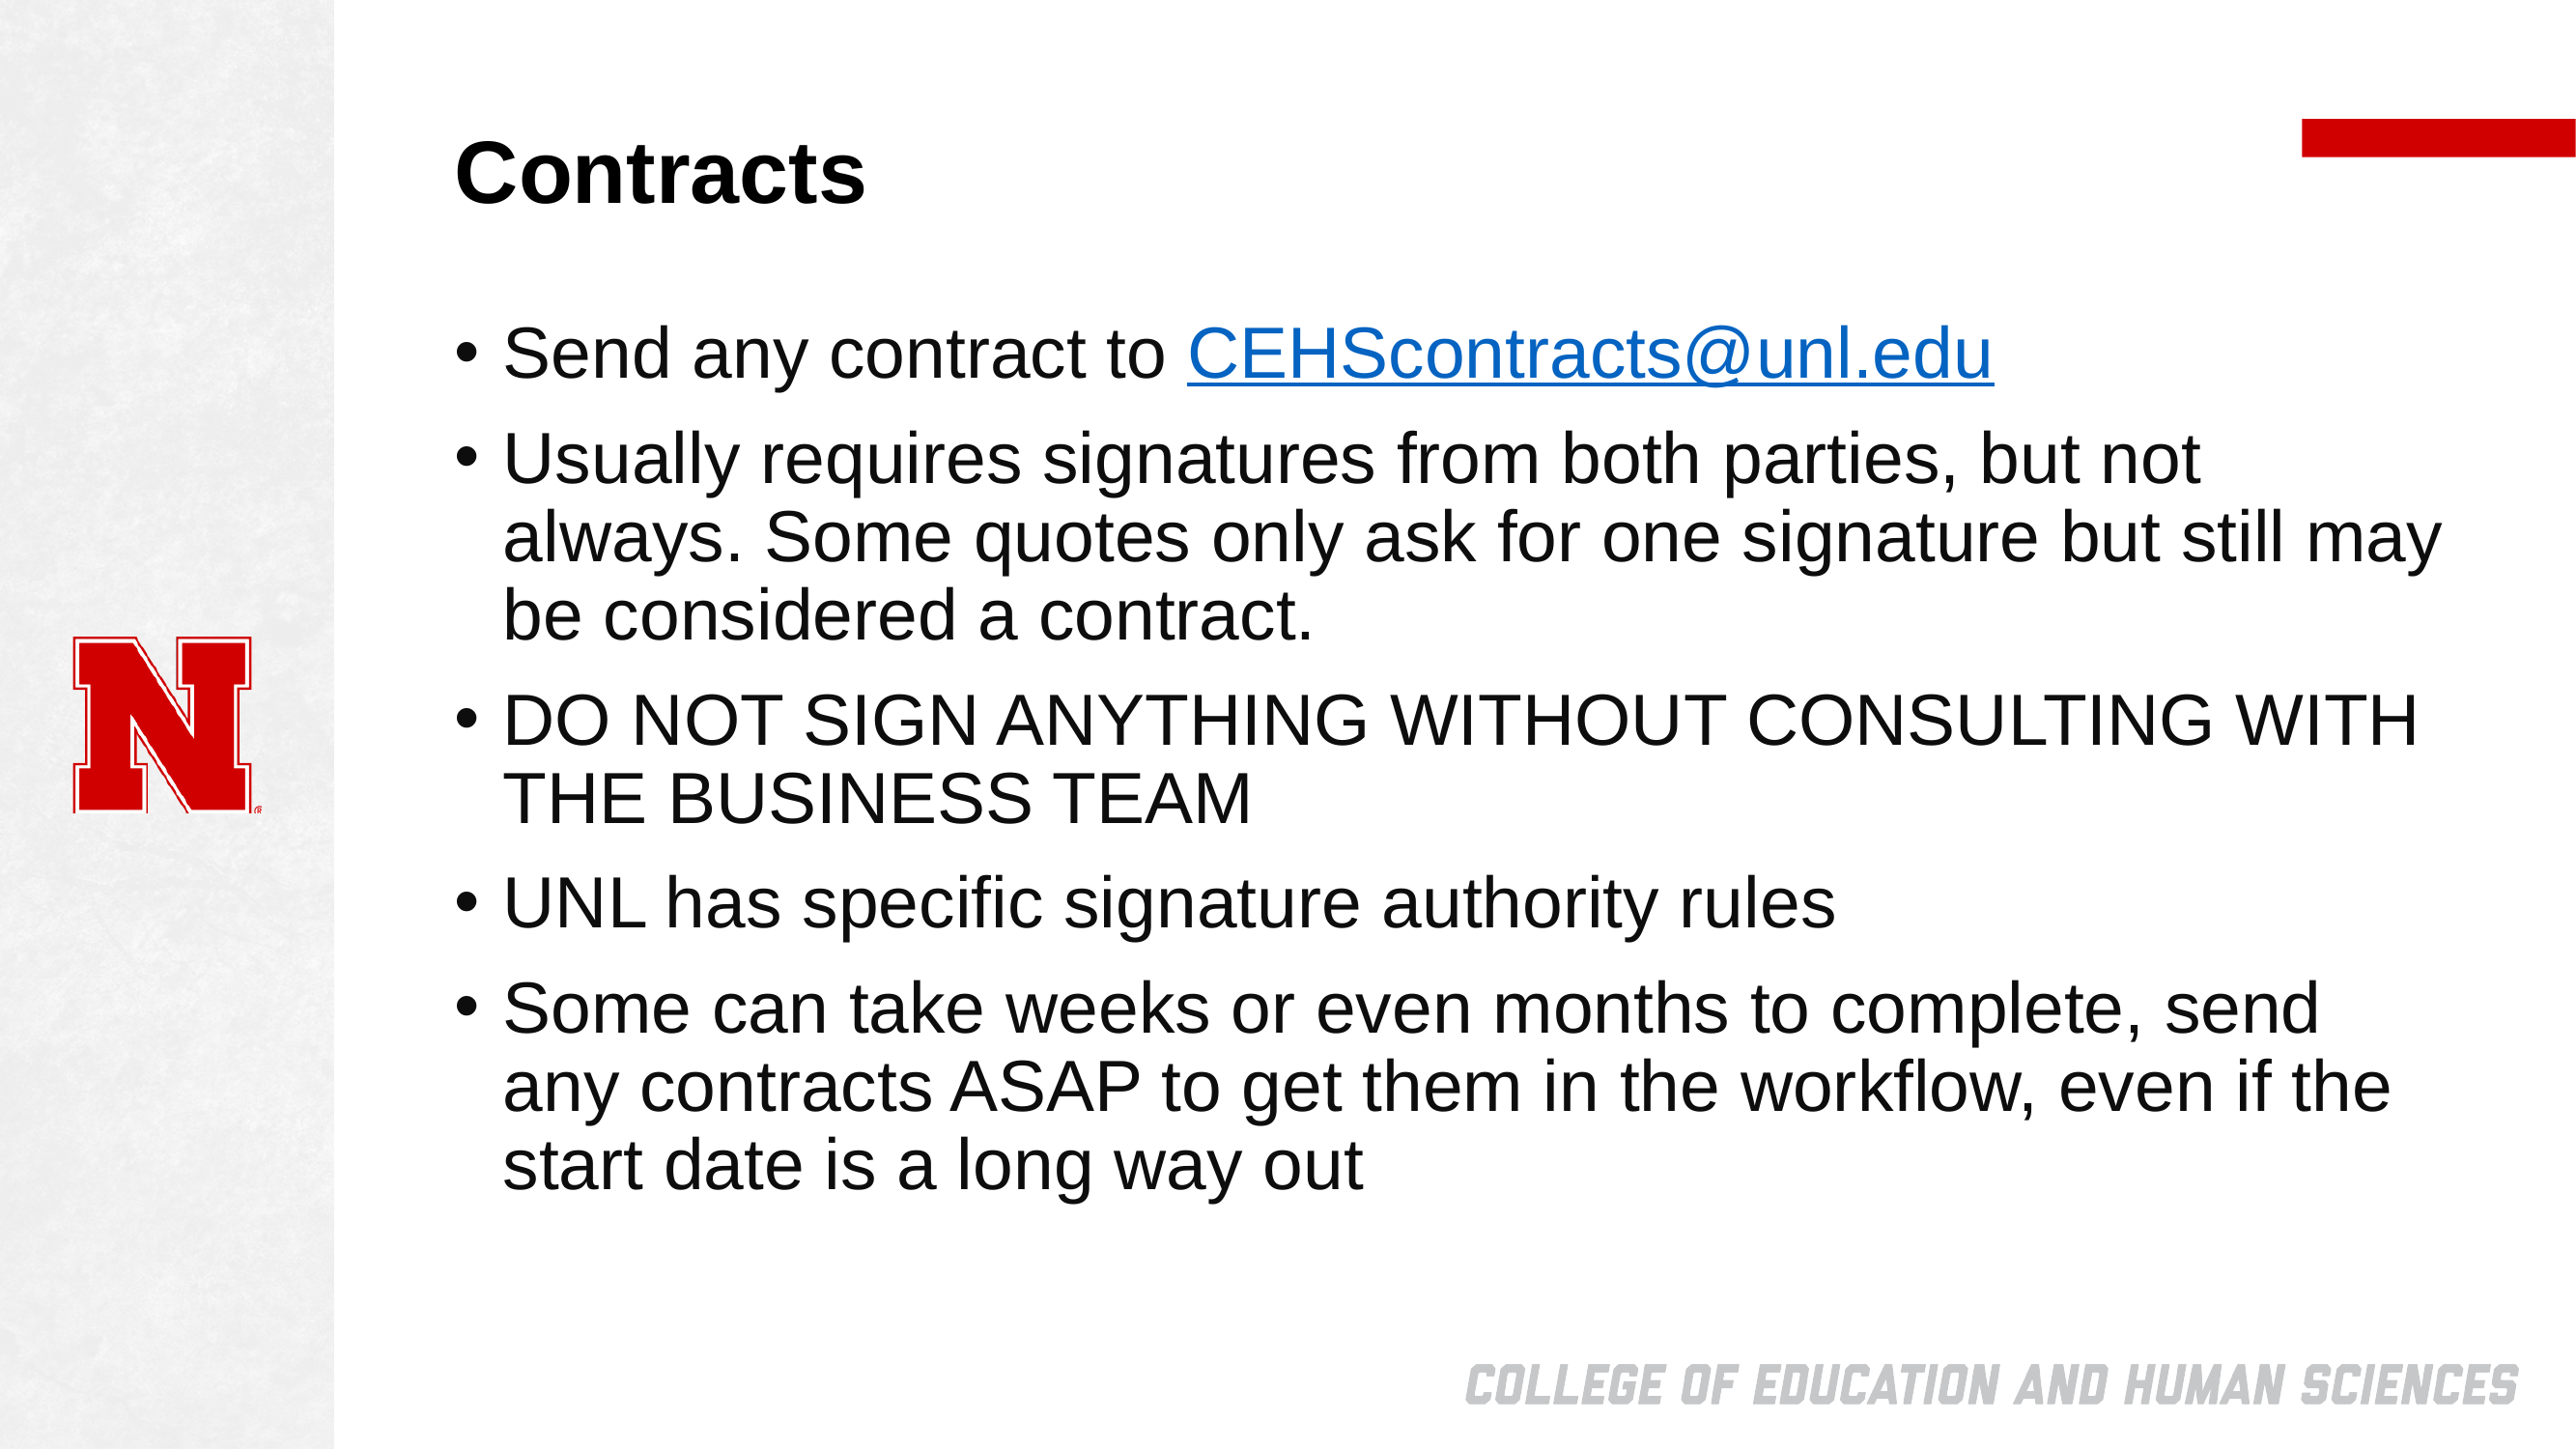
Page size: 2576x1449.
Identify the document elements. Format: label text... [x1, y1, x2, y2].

picture [0, 0, 334, 1449]
picture [1465, 1364, 2519, 1405]
title Contracts [454, 118, 2182, 232]
list Send any contract to CEHScontracts@unl.edu Usually requires signatures from both parties, but not always. Some quotes only ask for one signature but still may be considered a contract. DO NOT SIGN ANYTHING WITHOUT CONSULTING WITH THE BUSINESS TEAM UNL has specific signature authority rules Some can take weeks or even months to complete, send any contracts ASAP to get them in the workflow, even if the start date is a long way out [454, 316, 2450, 1236]
